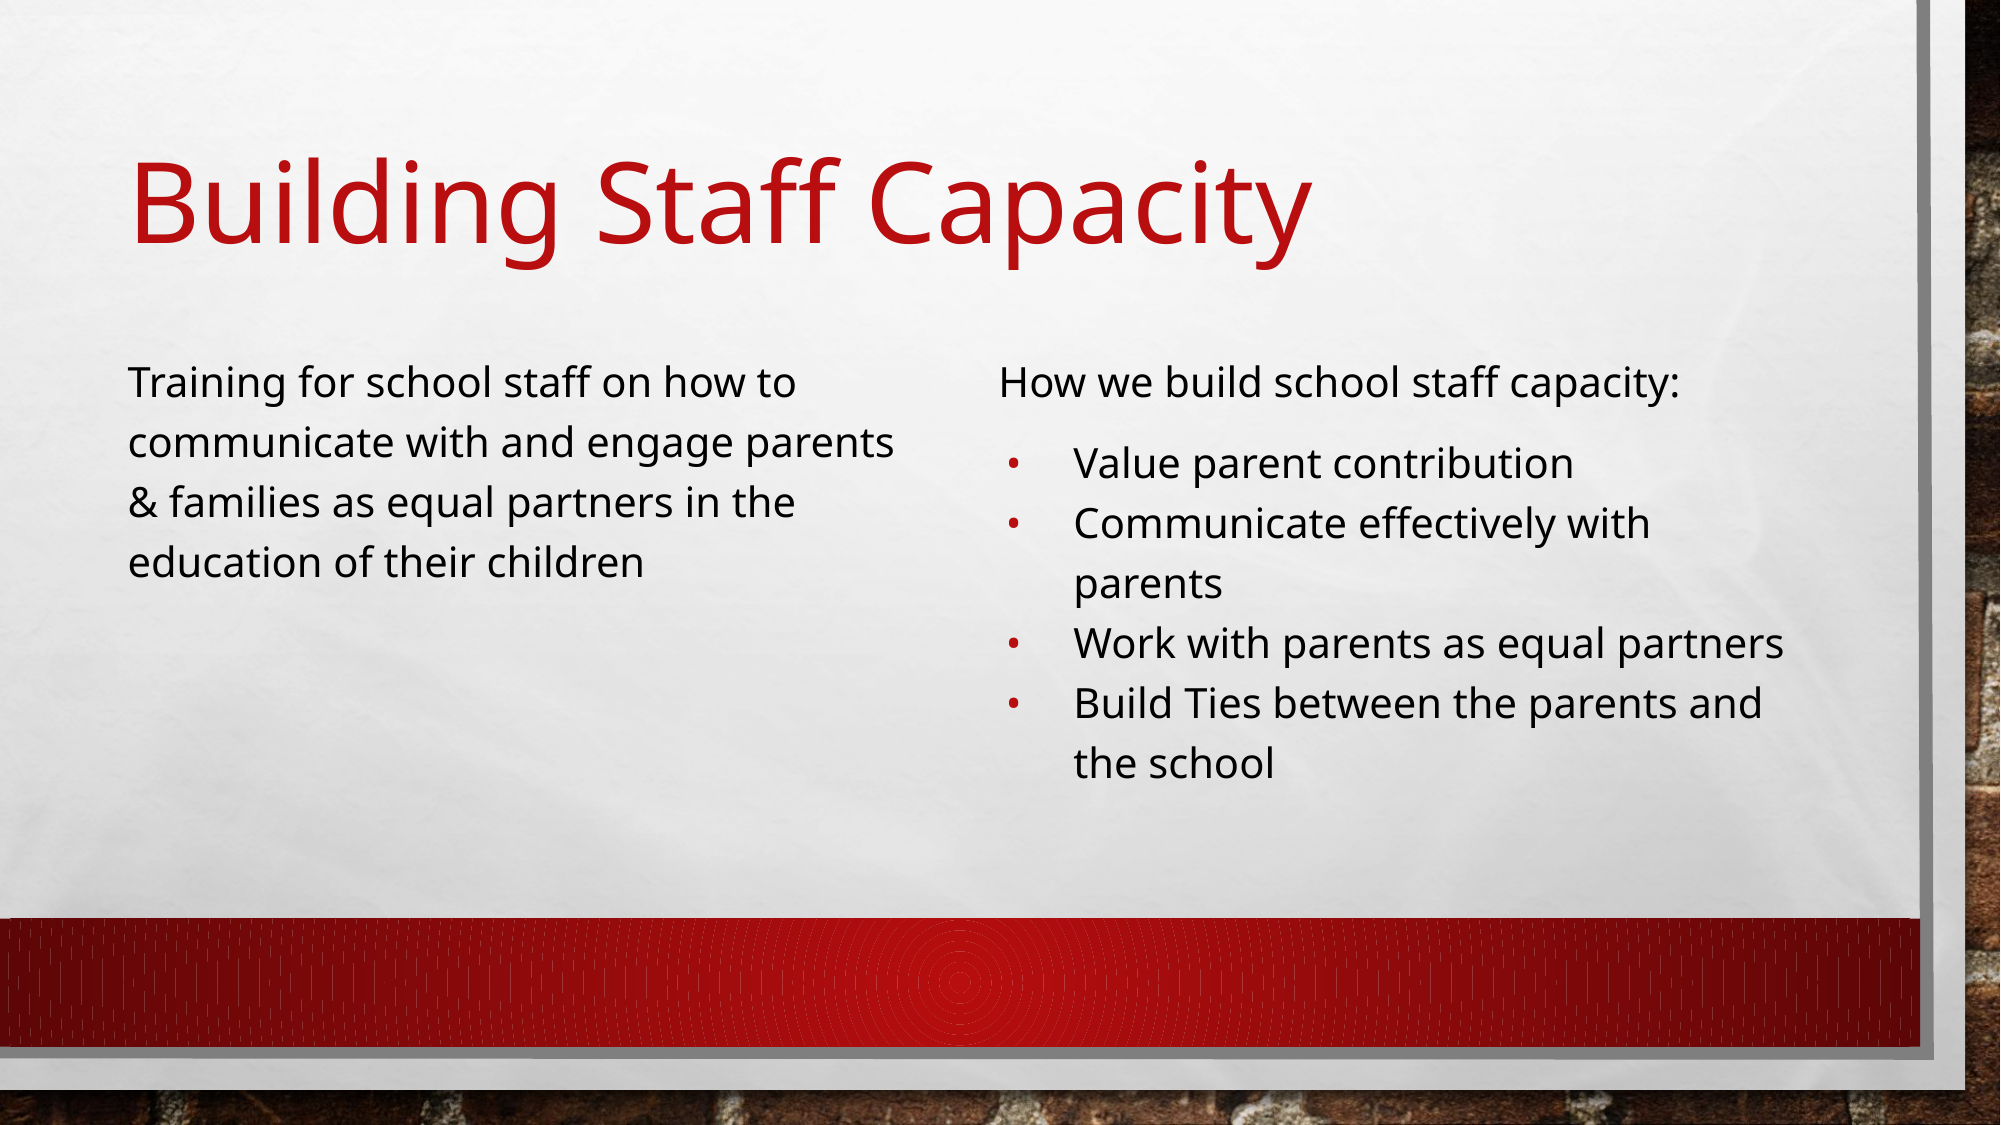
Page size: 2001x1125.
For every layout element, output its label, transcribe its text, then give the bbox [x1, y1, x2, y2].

list Training for school staff on how to communicate with and engage parents & families as equal partners in the education of their children [112, 338, 948, 882]
picture [0, 0, 1919, 918]
title Building Staff Capacity [112, 112, 1818, 303]
picture [0, 0, 2001, 1125]
list How we build school staff capacity: Value parent contribution Communicate effectively with parents Work with parents as equal partners Build Ties between the parents and the school [983, 338, 1818, 882]
